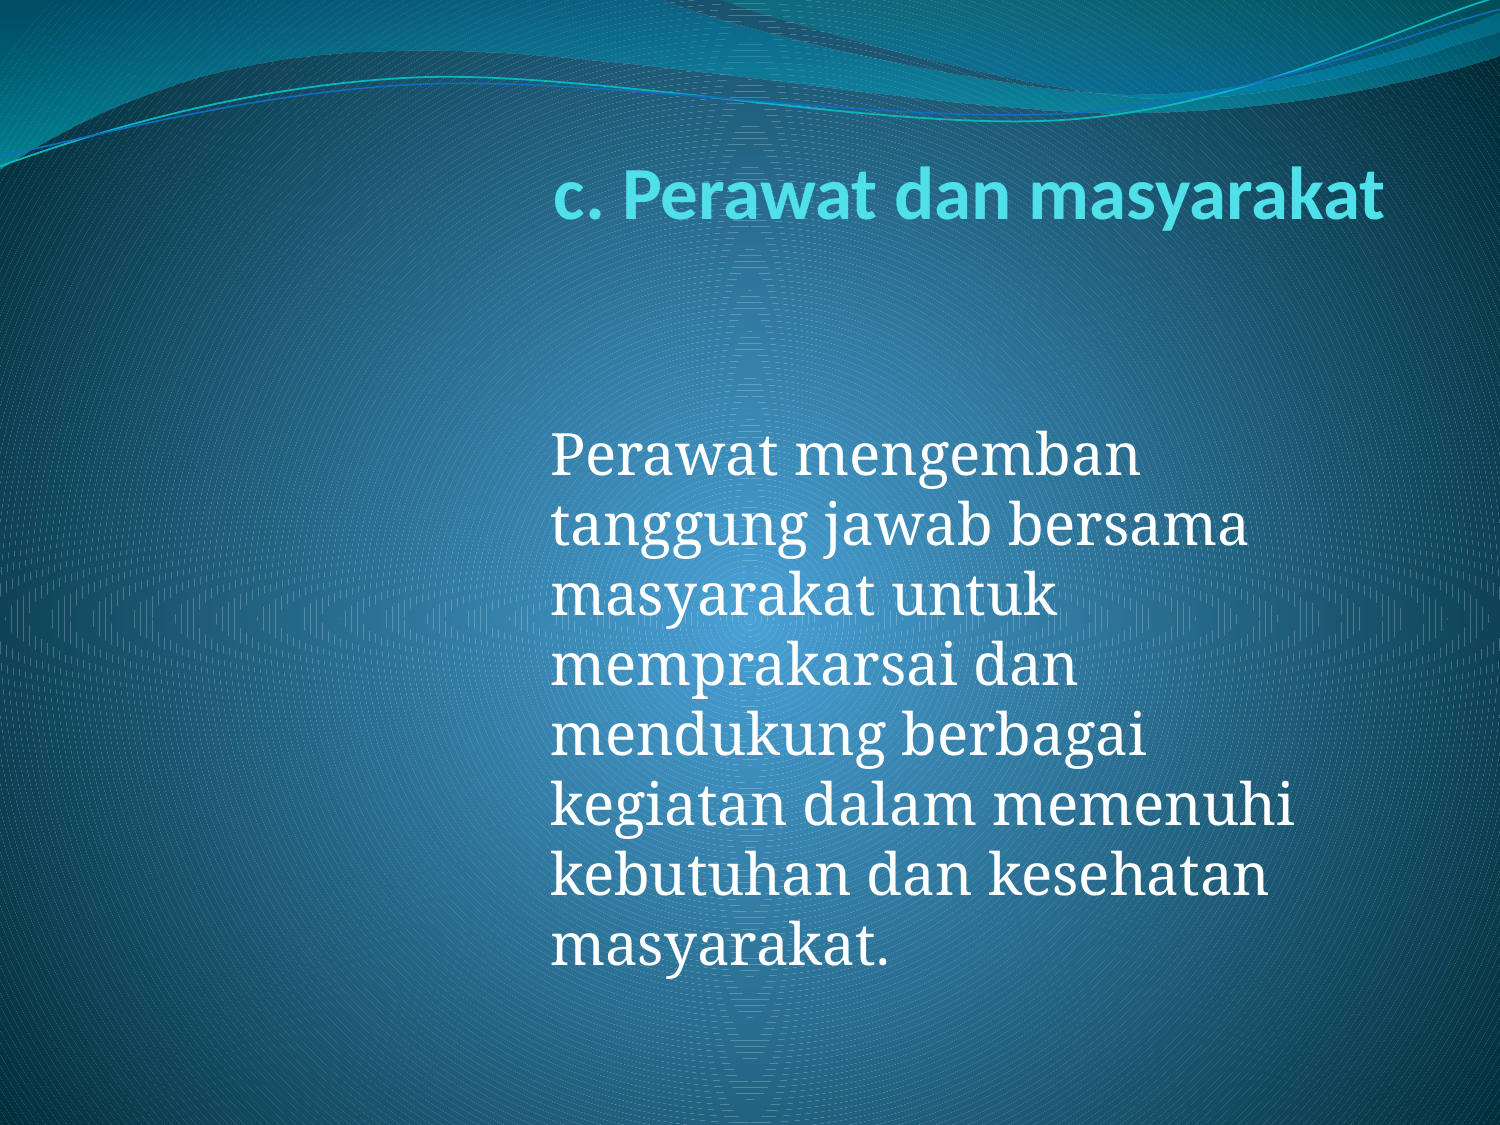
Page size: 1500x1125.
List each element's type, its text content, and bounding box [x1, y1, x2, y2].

subtitle Perawat mengemban tanggung jawab bersama masyarakat untuk memprakarsai dan mendukung berbagai kegiatan dalam memenuhi kebutuhan dan kesehatan masyarakat. [550, 410, 1390, 1032]
title c. Perawat dan masyarakat [552, 87, 1390, 375]
